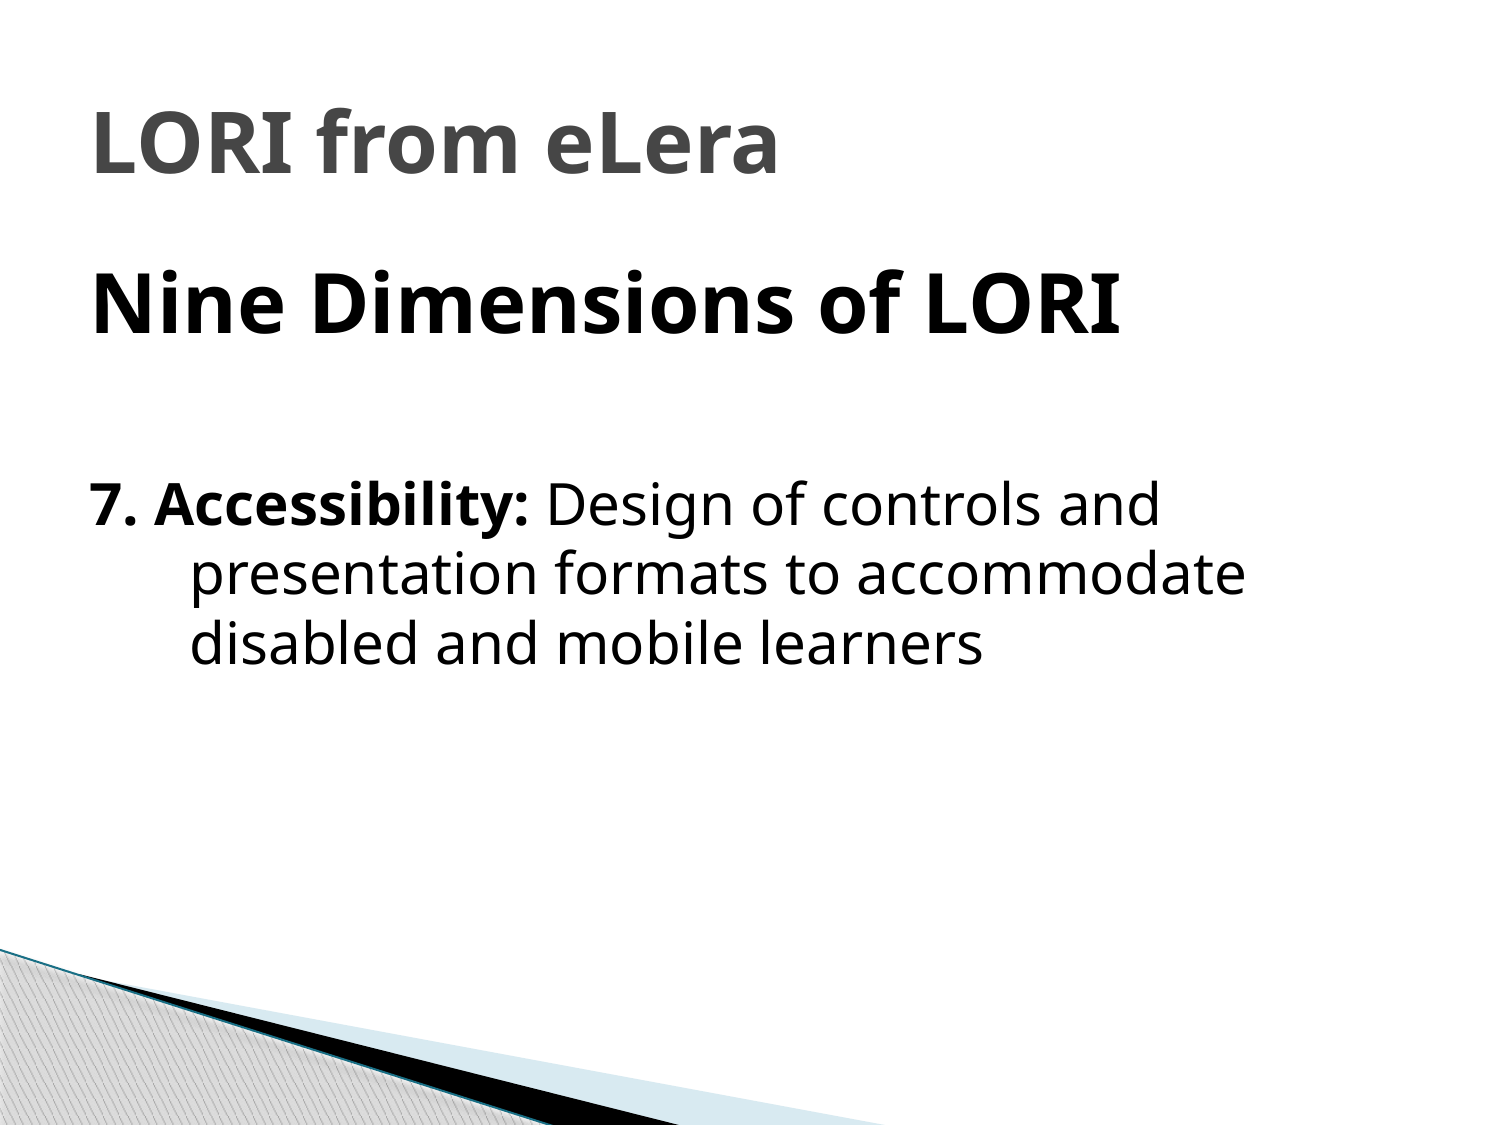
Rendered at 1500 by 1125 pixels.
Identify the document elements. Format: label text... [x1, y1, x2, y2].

title LORI from eLera [75, 45, 1425, 233]
list Nine Dimensions of LORI 7. Accessibility: Design of controls and presentation formats to accommodate disabled and mobile learners [75, 243, 1425, 1024]
